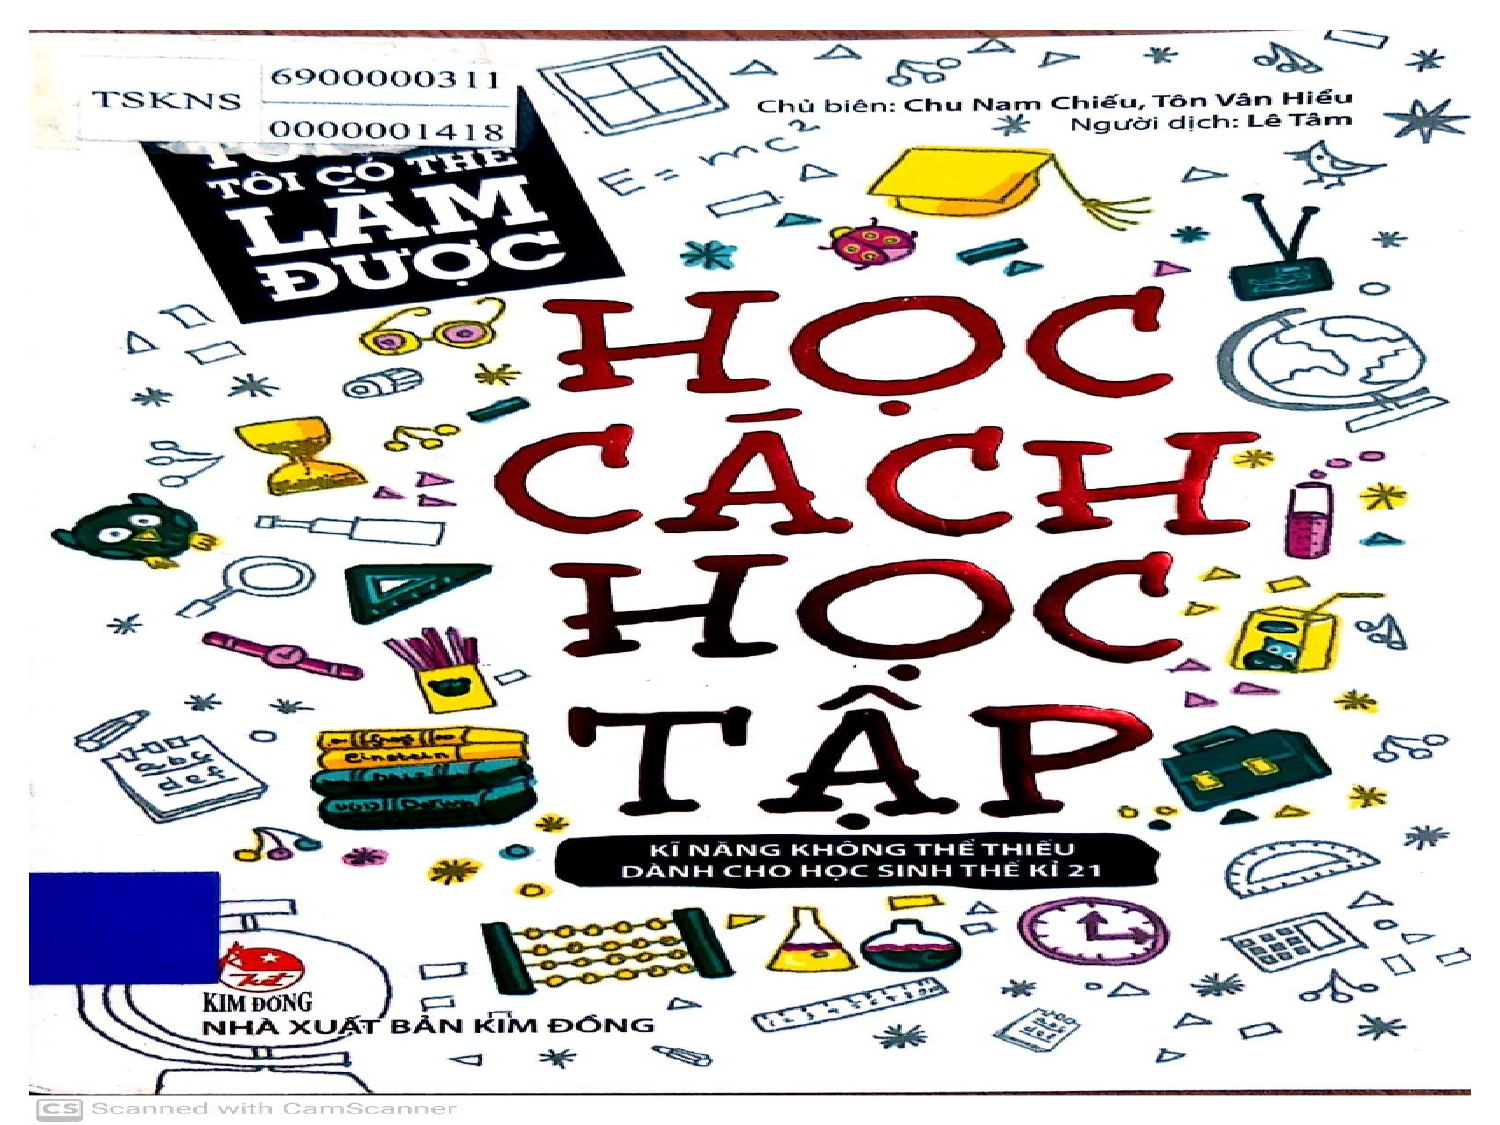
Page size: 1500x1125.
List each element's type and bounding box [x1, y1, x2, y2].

list [29, 30, 1471, 1125]
